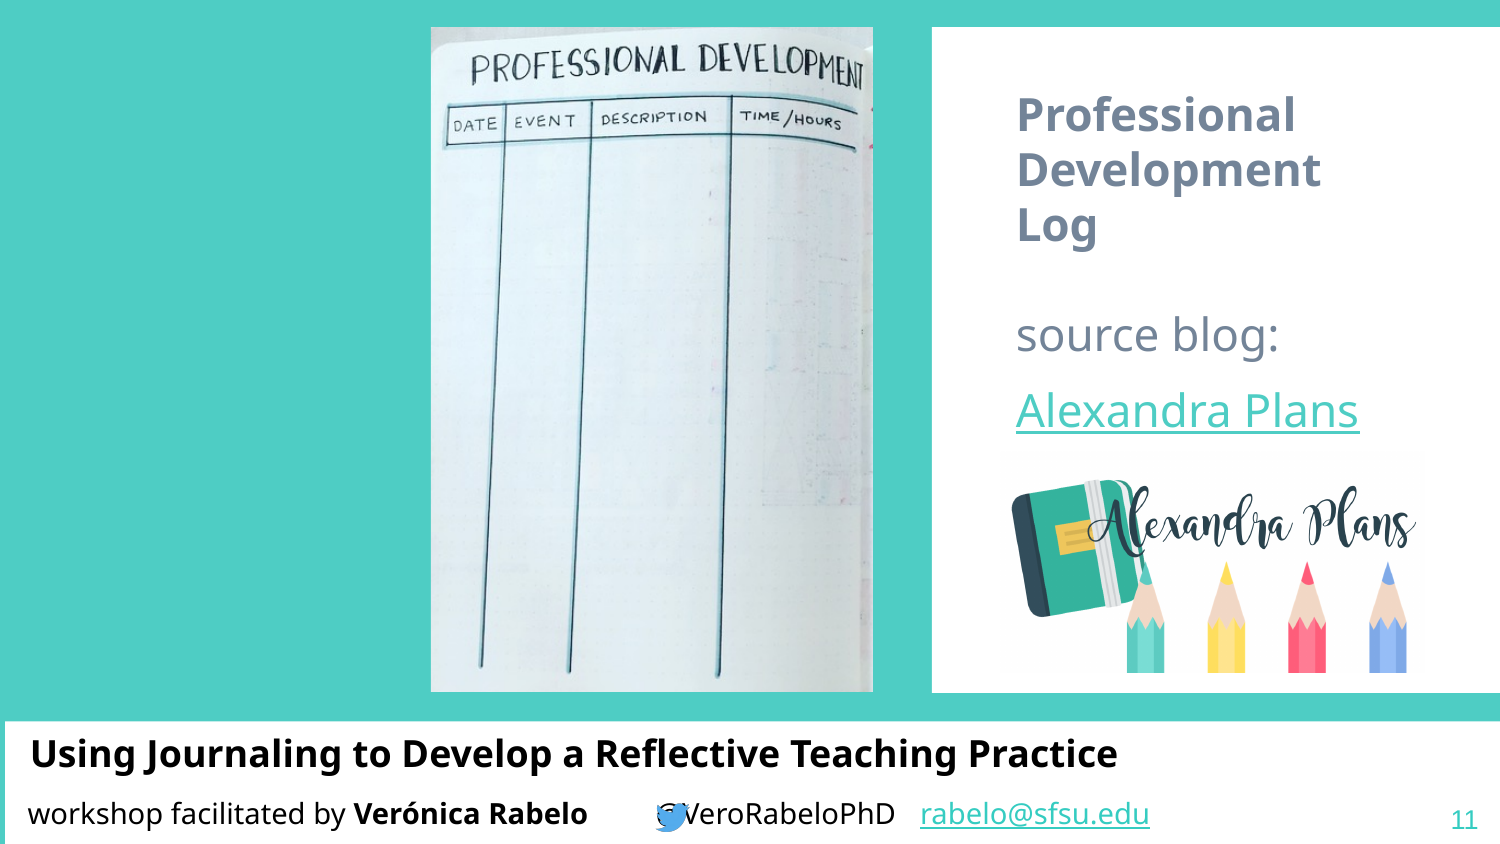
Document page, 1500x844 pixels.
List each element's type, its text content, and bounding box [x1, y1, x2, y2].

slide_number 11 [1429, 793, 1494, 844]
picture [1000, 451, 1426, 673]
picture [430, 27, 874, 692]
subtitle Professional Development Log source blog: Alexandra Plans [1000, 70, 1403, 450]
picture [647, 792, 698, 844]
